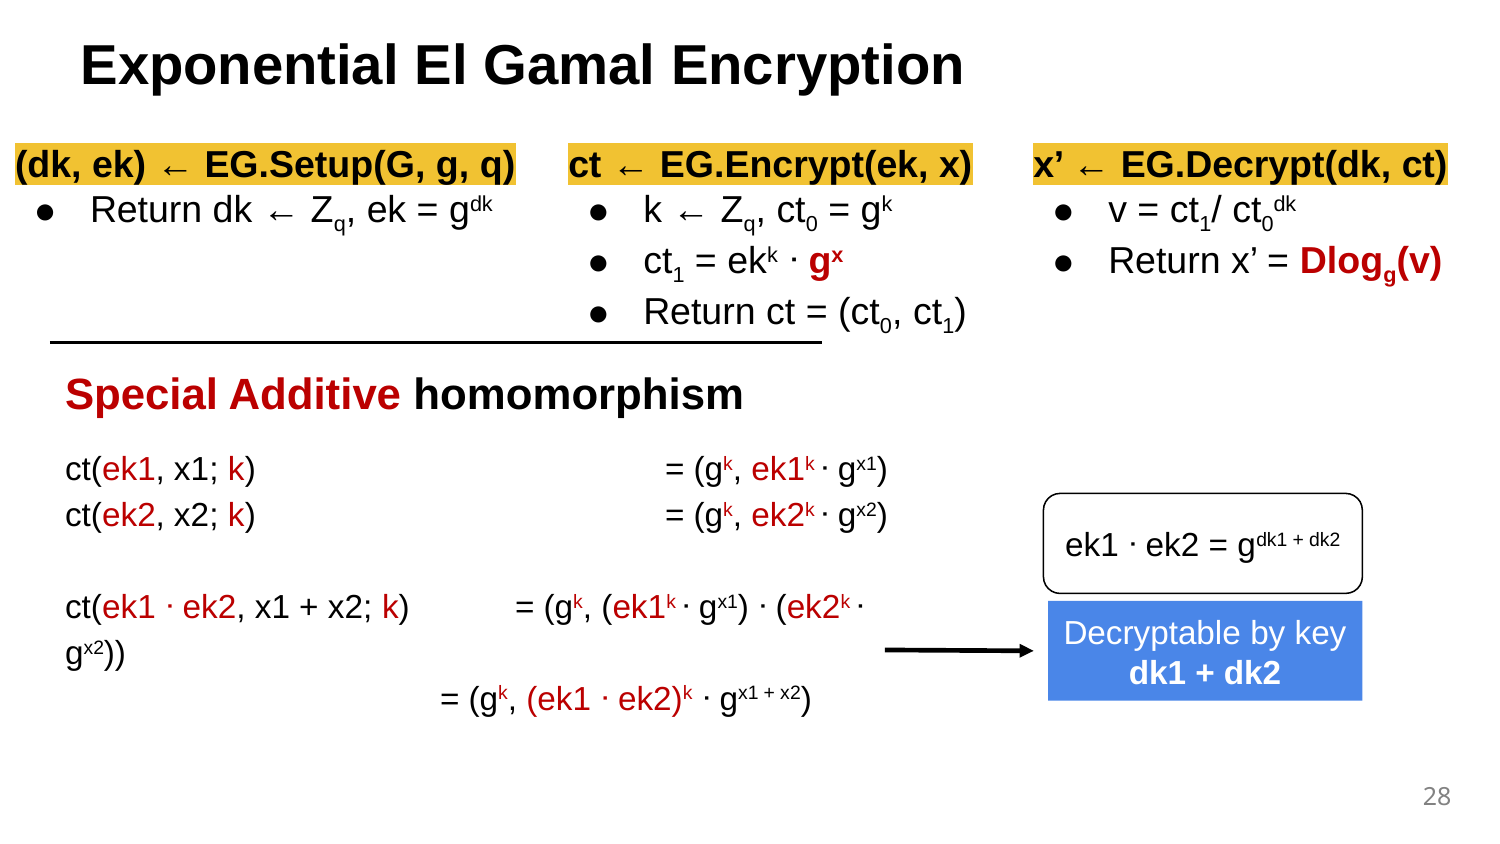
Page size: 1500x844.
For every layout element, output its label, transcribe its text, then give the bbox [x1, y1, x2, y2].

text_box Decryptable by key dk1 + dk2 [1048, 600, 1363, 701]
text_box Special Additive homomorphism [49, 348, 822, 434]
text_box ek1 ᐧ ek2 = gdk1 + dk2 [1043, 493, 1363, 594]
list Exponential El Gamal Encryption [75, 0, 1500, 309]
text_box x’ ← EG.Decrypt(dk, ct) v = ct1/ ct0dk Return x’ = Dlogg(v) [1018, 118, 1500, 303]
slide_number ‹#› [1413, 546, 1457, 844]
text_box ct ← EG.Encrypt(ek, x) k ← Zq, ct0 = gk ct1 = ekk ᐧ gx Return ct = (ct0, ct1) [553, 118, 1016, 354]
text_box (dk, ek) ← EG.Setup(G, g, q) Return dk ← Zq, ek = gdk [0, 118, 553, 251]
text_box ct(ek1, x1; k) = (gk, ek1k ᐧ gx1) ct(ek2, x2; k) = (gk, ek2k ᐧ gx2) ct(ek1 ᐧ ek2, x1 + x2; k) = (gk, (ek1k ᐧ gx1) ᐧ (ek2k ᐧ gx2)) = (gk, (ek1 ᐧ ek2)k ᐧ gx1 + x2) [49, 426, 922, 732]
